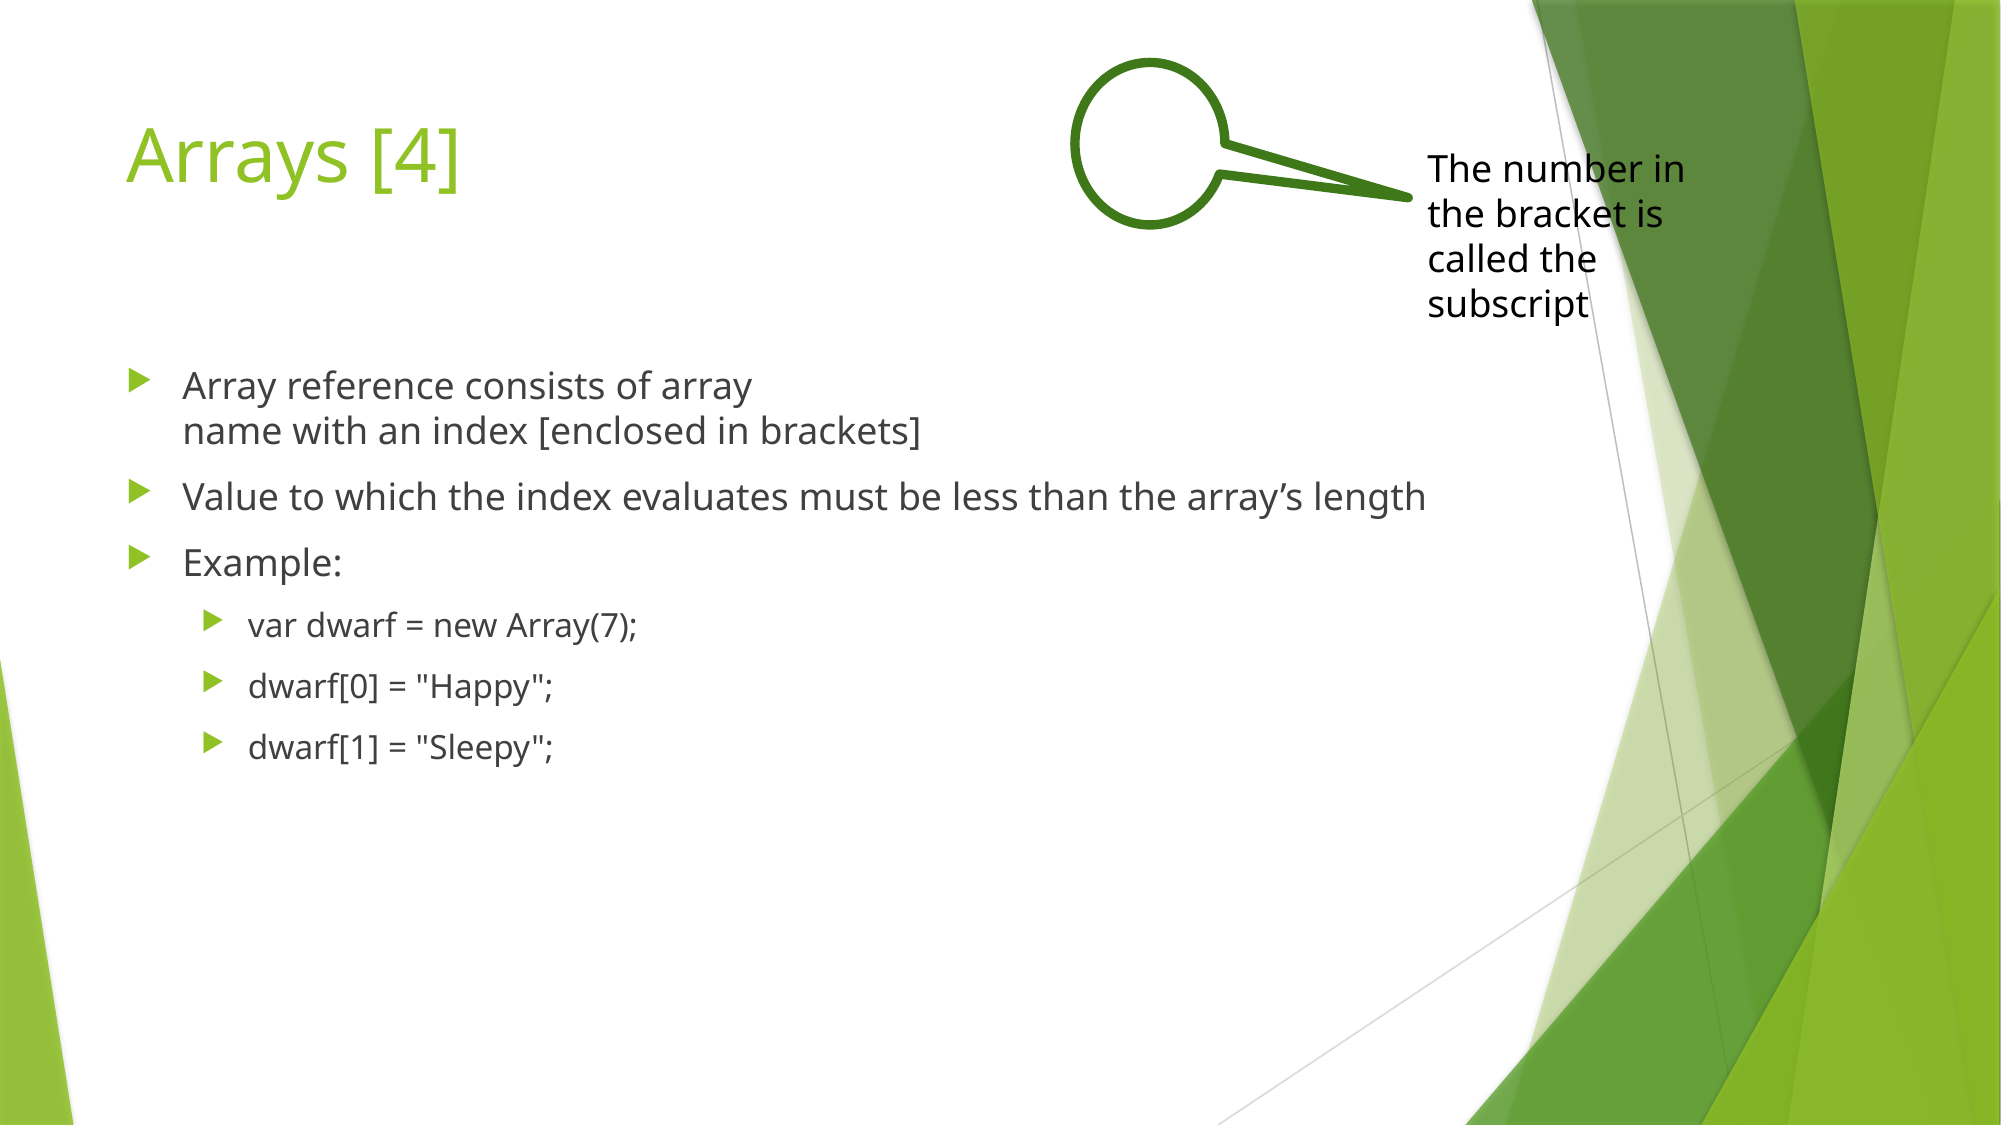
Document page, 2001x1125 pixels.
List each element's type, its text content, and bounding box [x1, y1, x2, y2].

text_box The number in the bracket is called the subscript [1412, 137, 1750, 333]
list Array reference consists of array name with an index [enclosed in brackets] Value to which the index evaluates must be less than the array’s length Example: var dwarf = new Array(7); dwarf[0] = "Happy"; dwarf[1] = "Sleepy"; [111, 354, 1522, 992]
title Arrays [4] [111, 99, 1522, 317]
text_box [1073, 60, 1410, 227]
